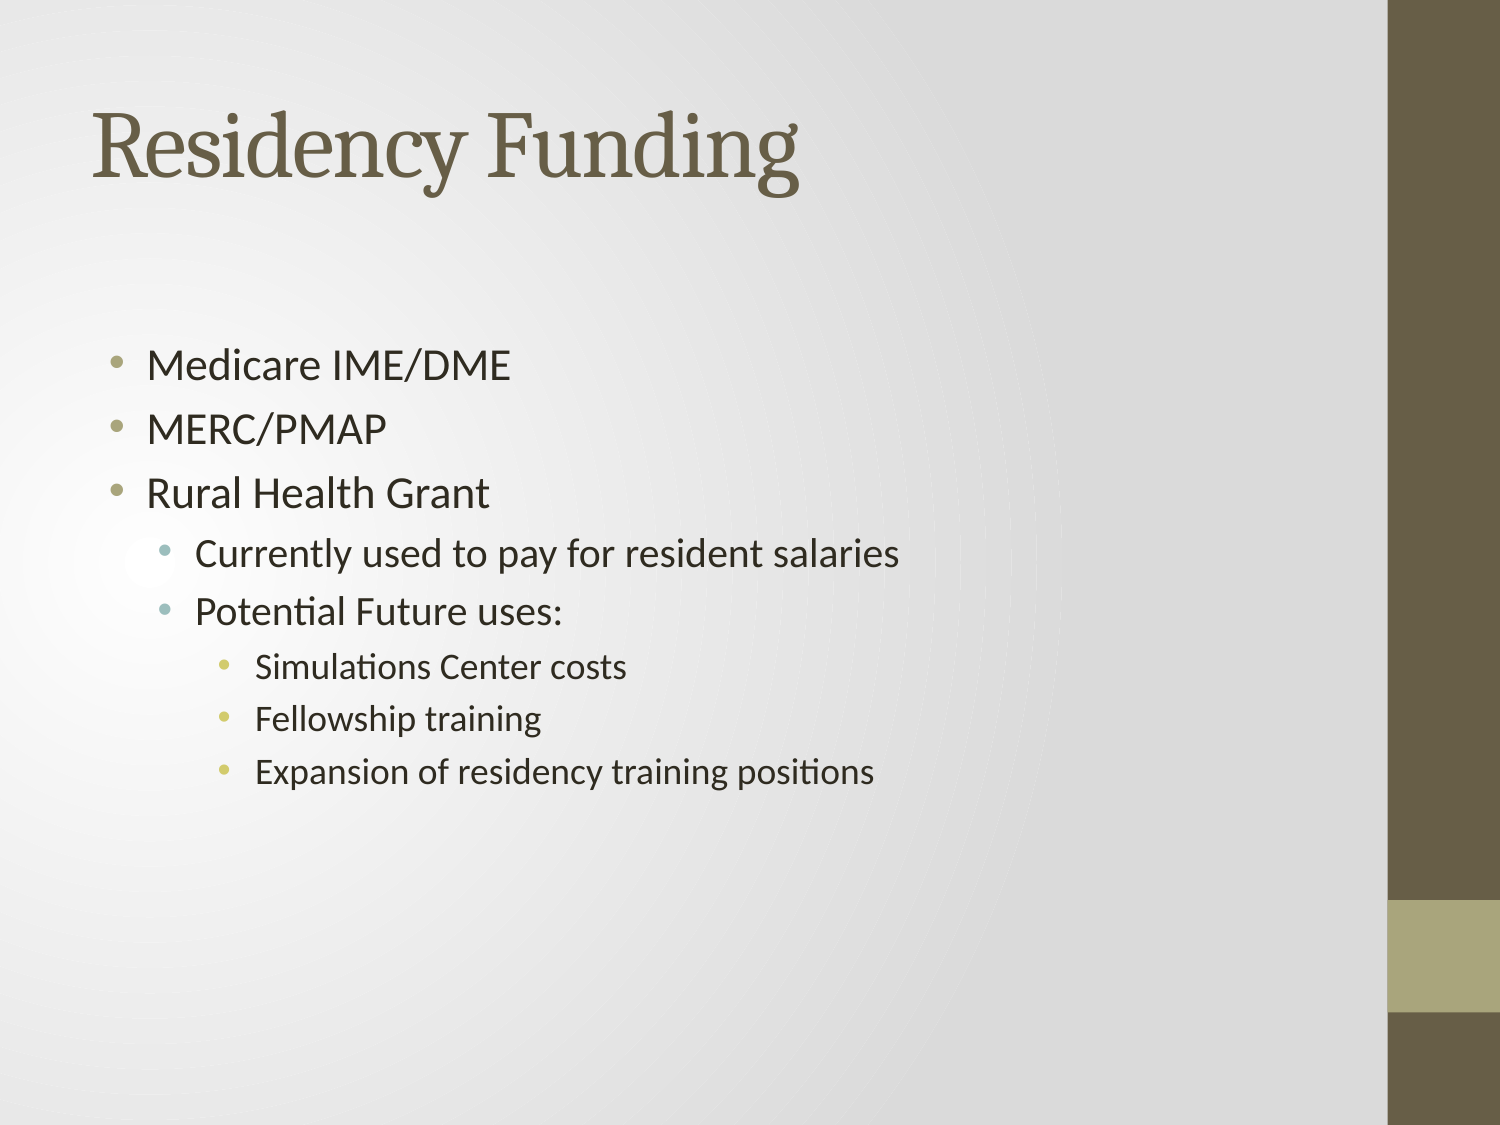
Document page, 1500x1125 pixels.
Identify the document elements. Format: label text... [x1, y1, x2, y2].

title Residency Funding [75, 45, 1325, 233]
list Medicare IME/DME MERC/PMAP Rural Health Grant Currently used to pay for resident salaries Potential Future uses: Simulations Center costs Fellowship training Expansion of residency training positions [75, 262, 1325, 1050]
